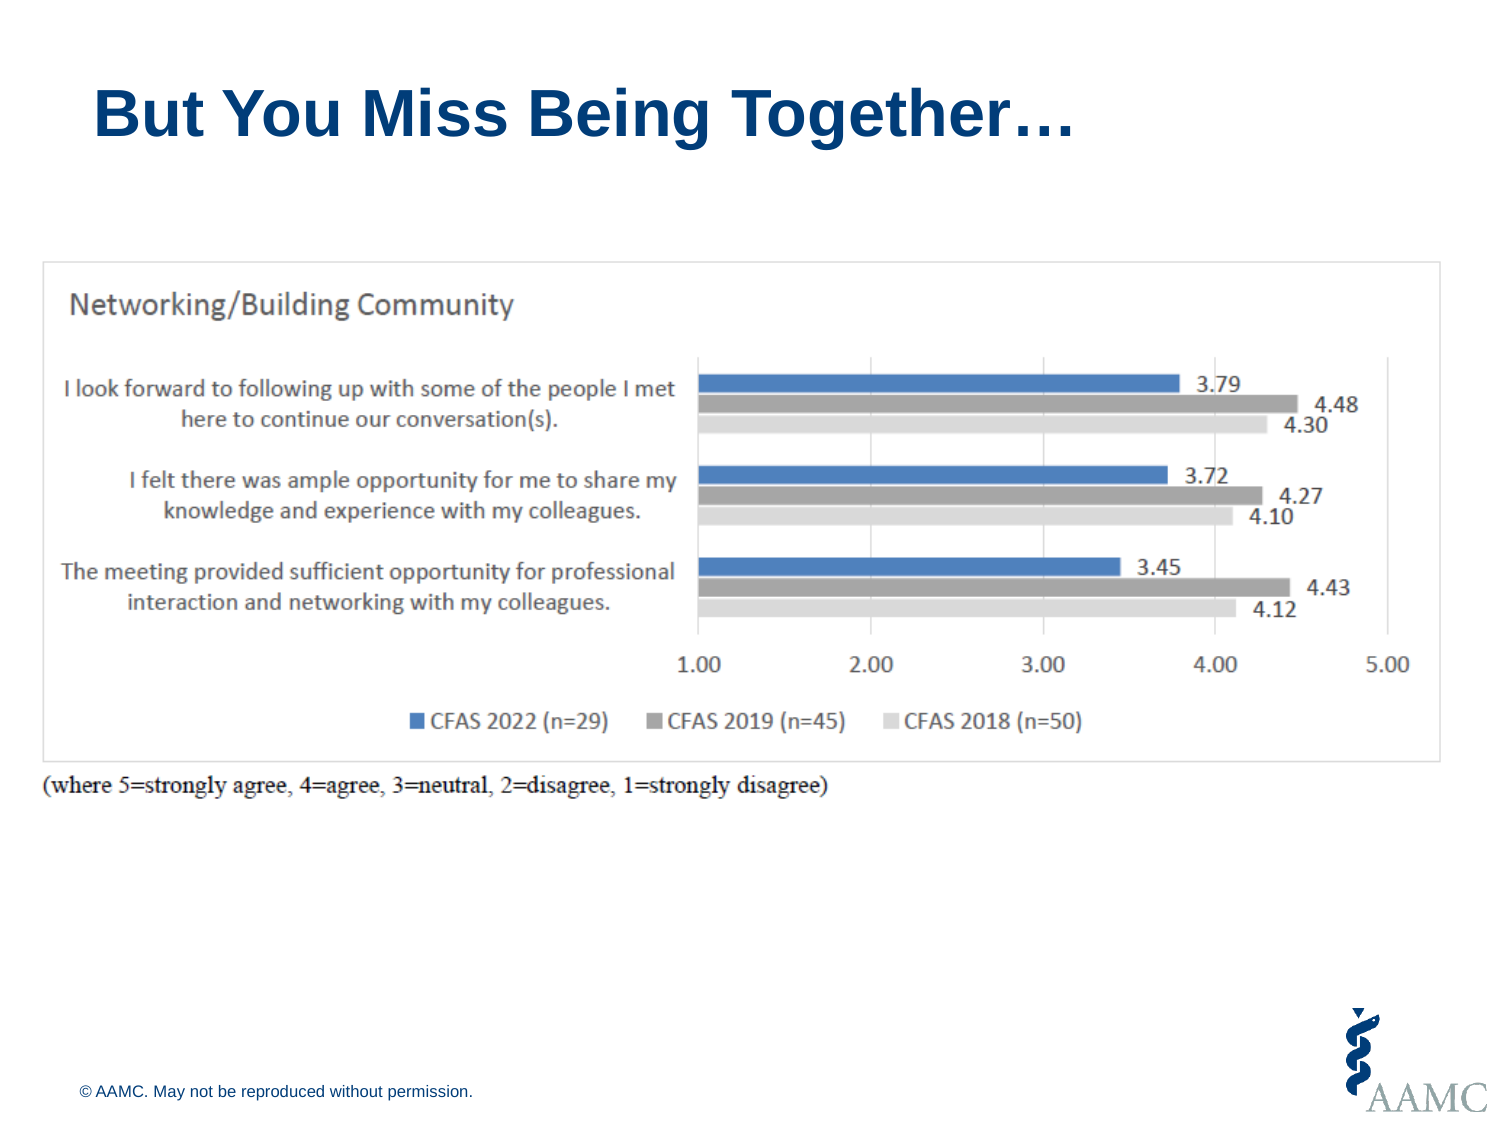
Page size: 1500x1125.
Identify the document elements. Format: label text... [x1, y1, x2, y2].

title But You Miss Being Together… [93, 47, 1470, 151]
picture [1346, 1008, 1487, 1112]
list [37, 247, 1470, 809]
